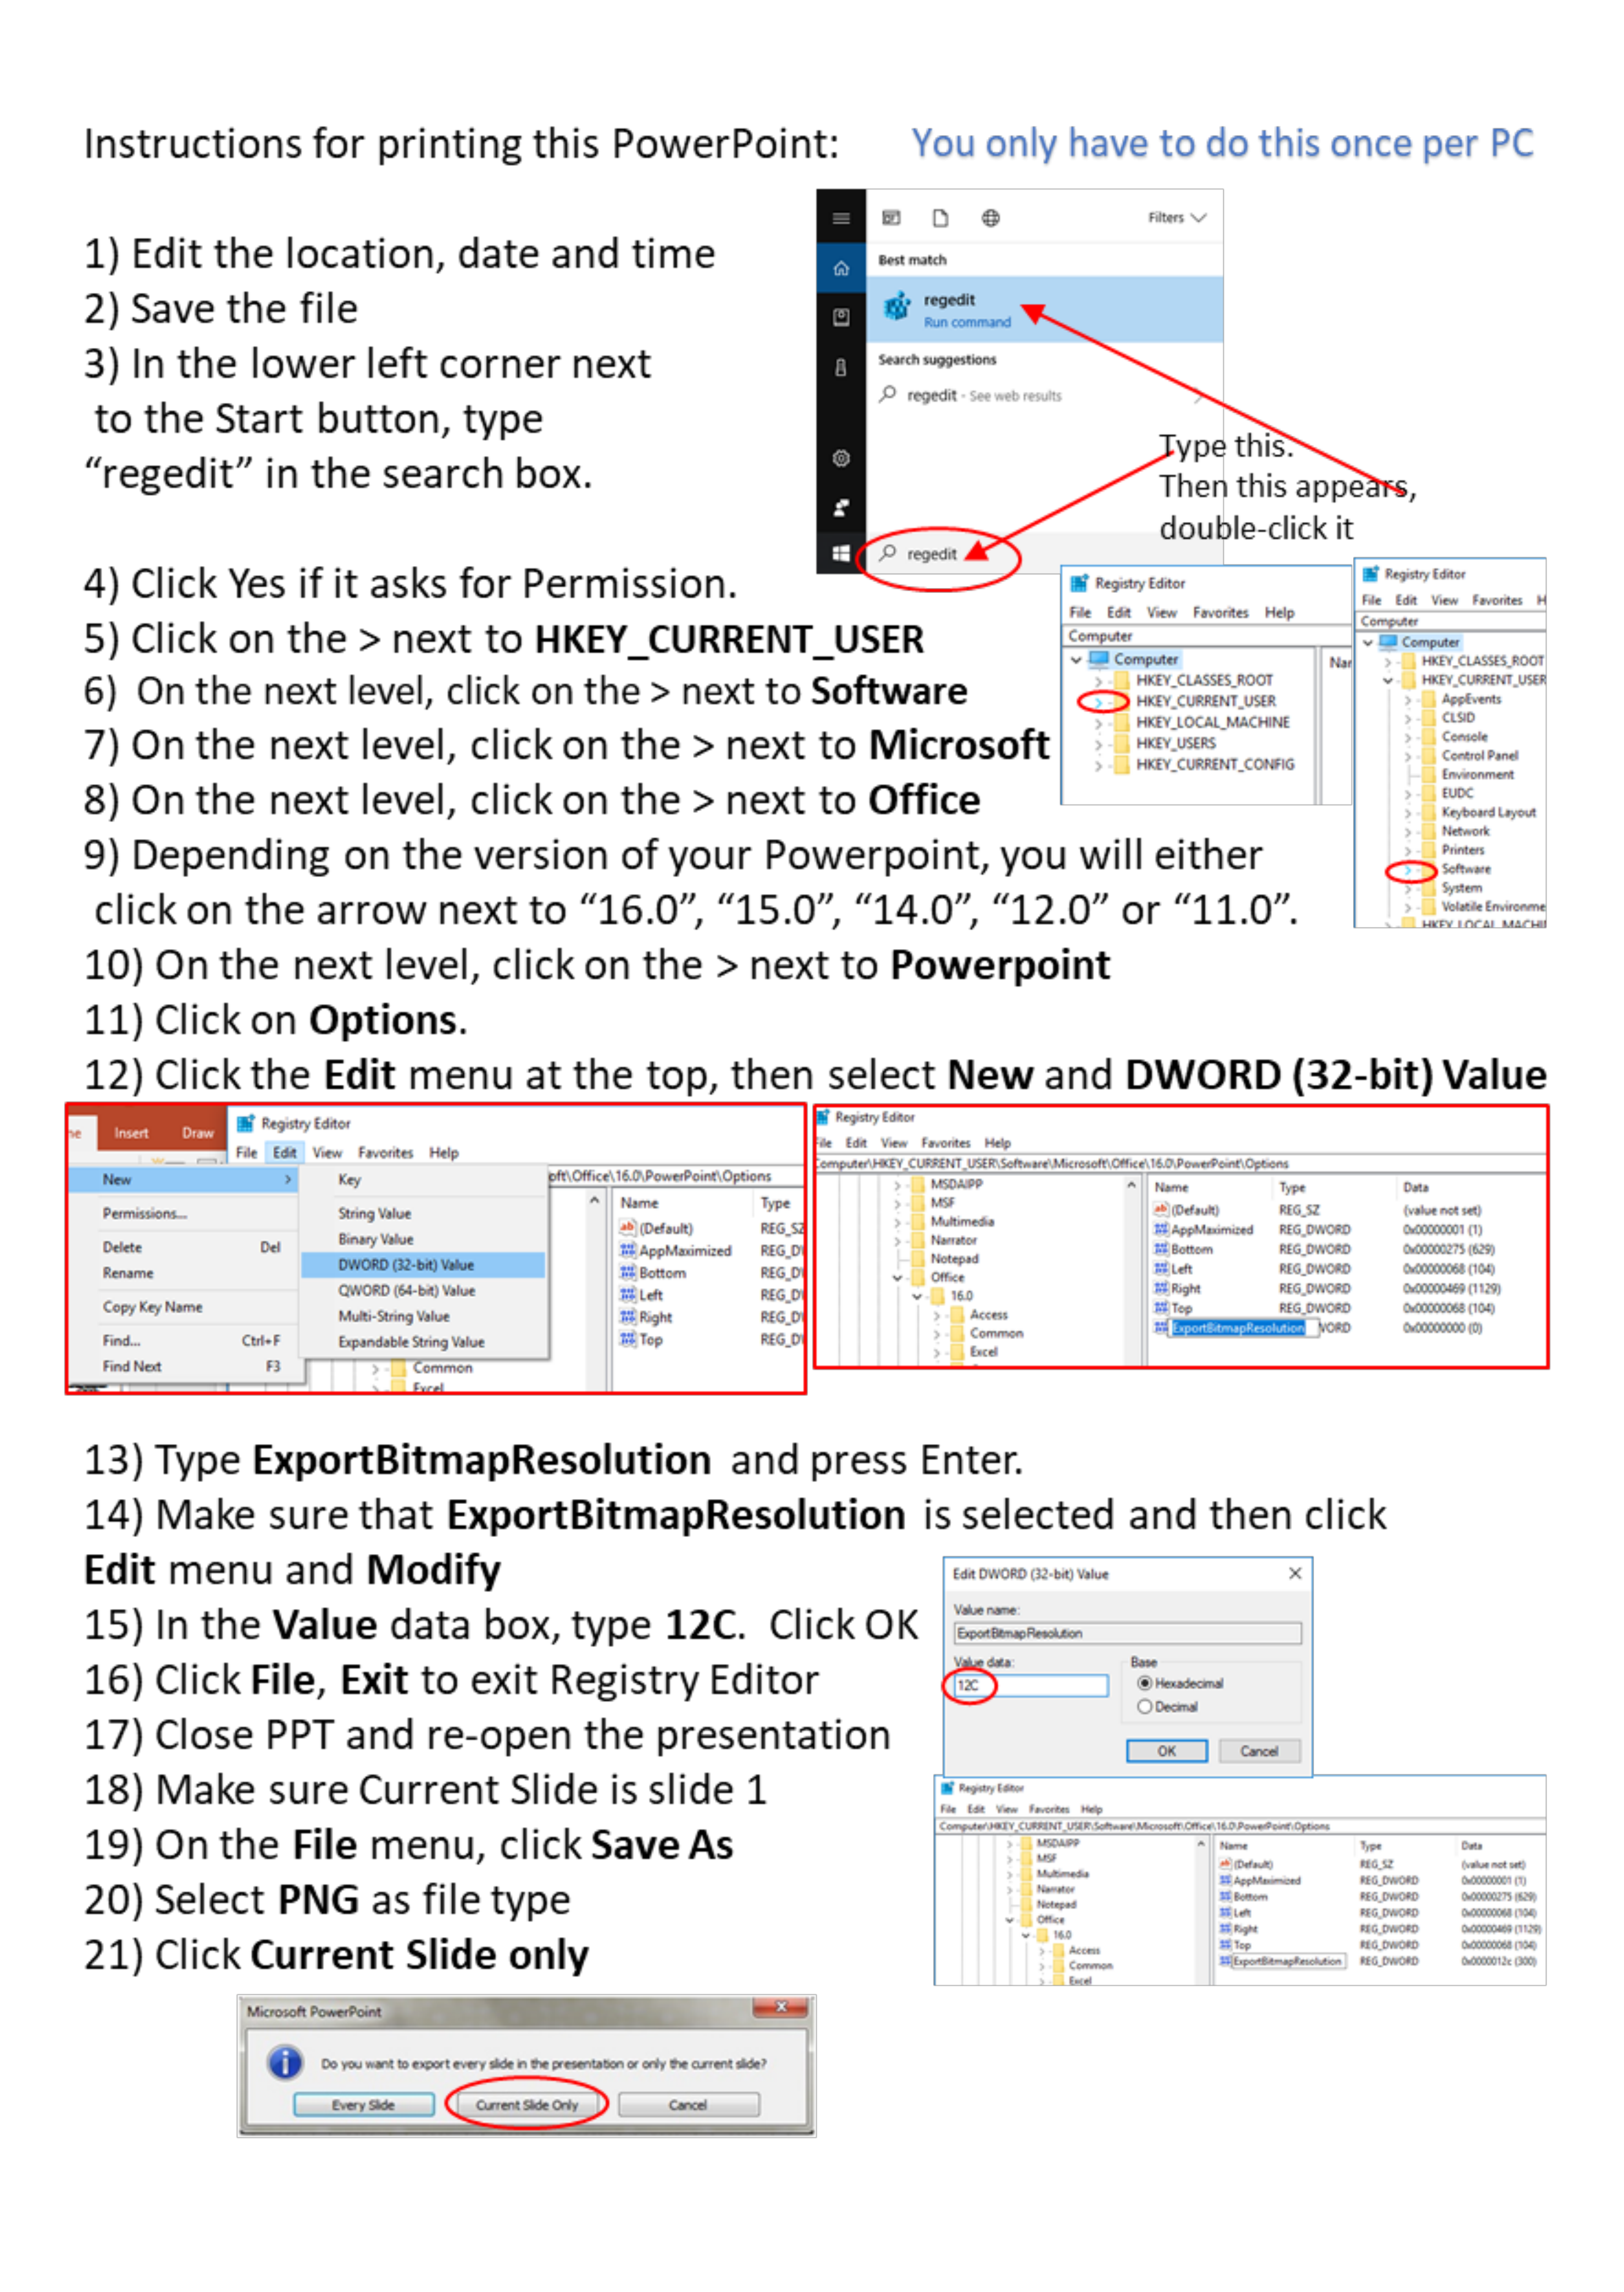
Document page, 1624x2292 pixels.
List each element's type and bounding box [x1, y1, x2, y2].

picture [54, 101, 1576, 2235]
